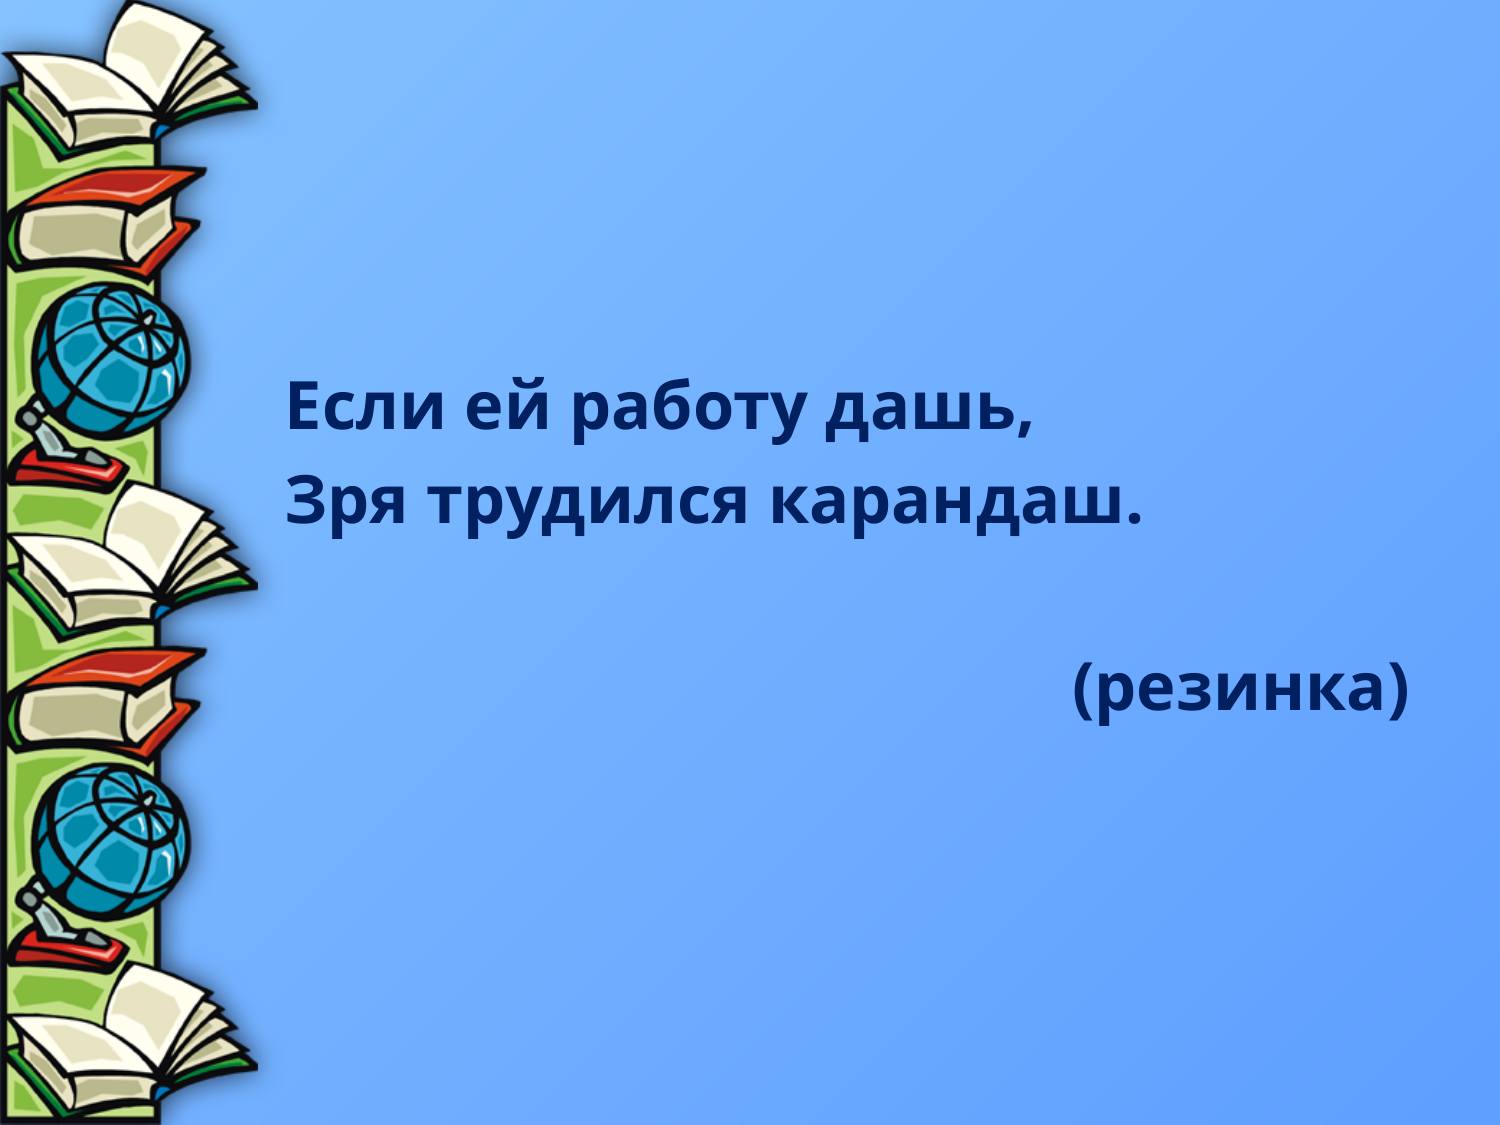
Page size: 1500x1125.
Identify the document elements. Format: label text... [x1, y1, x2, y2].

picture [0, 0, 258, 1125]
list Если ей работу дашь, Зря трудился карандаш. (резинка) [269, 262, 1426, 1006]
